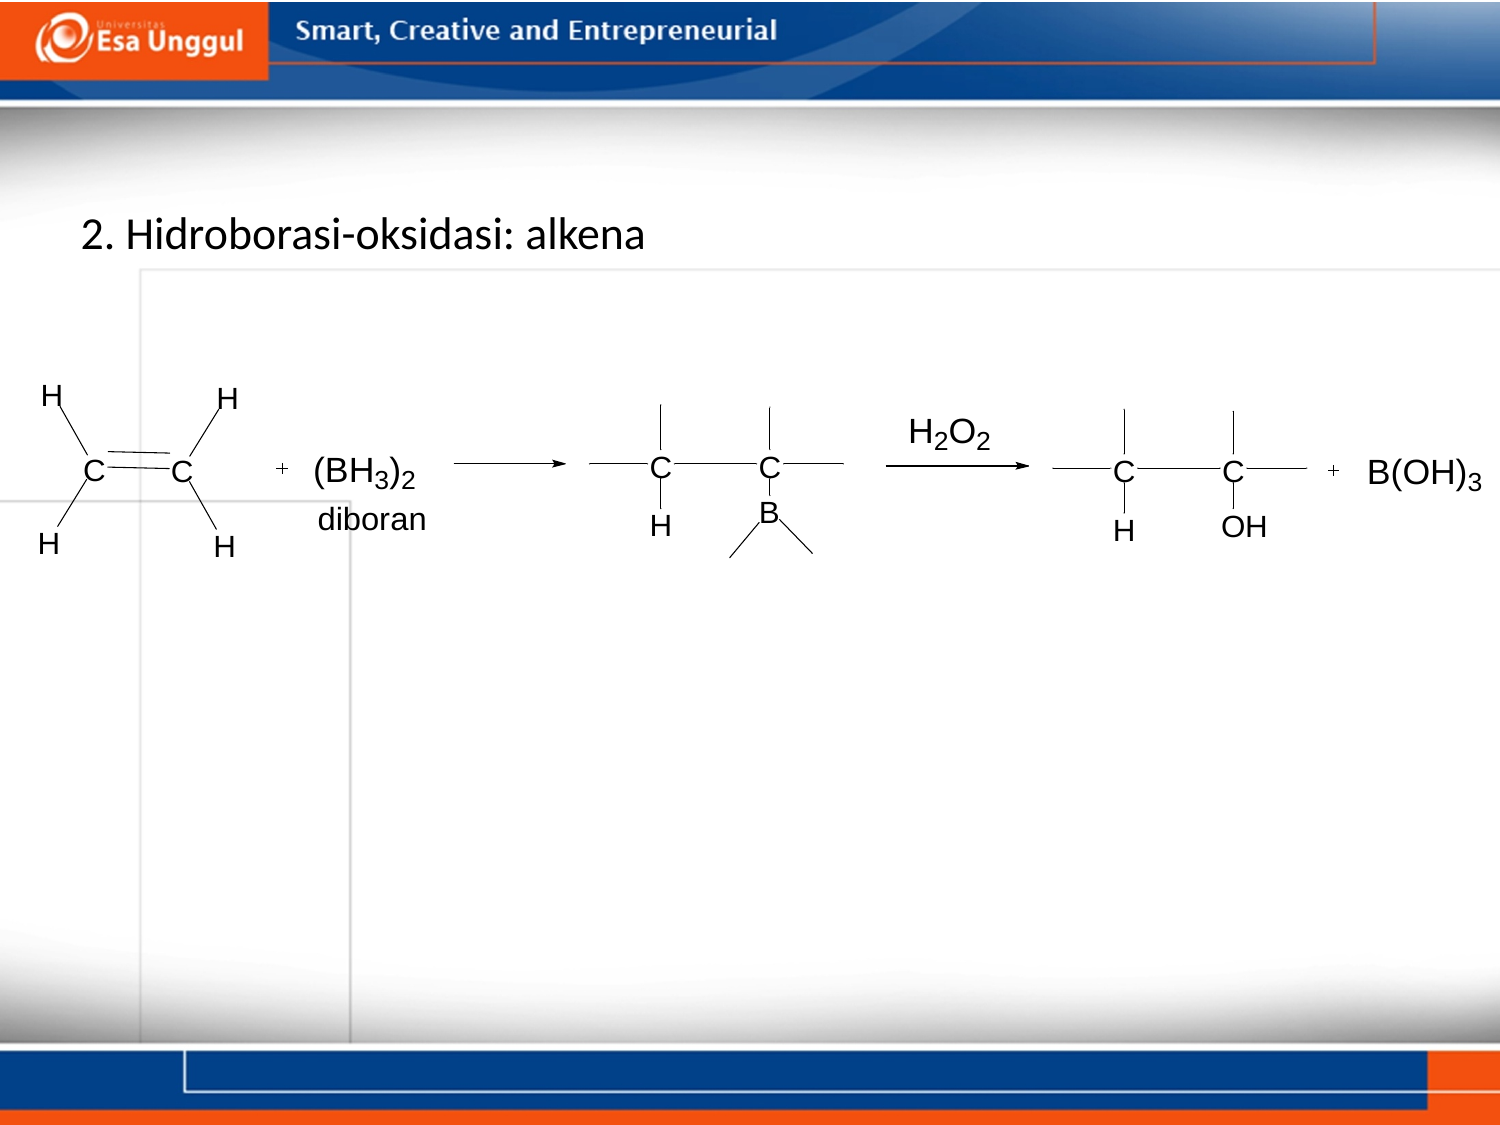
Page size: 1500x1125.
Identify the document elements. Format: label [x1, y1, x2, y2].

picture [0, 2, 1500, 1125]
text_box [32, 382, 1500, 576]
